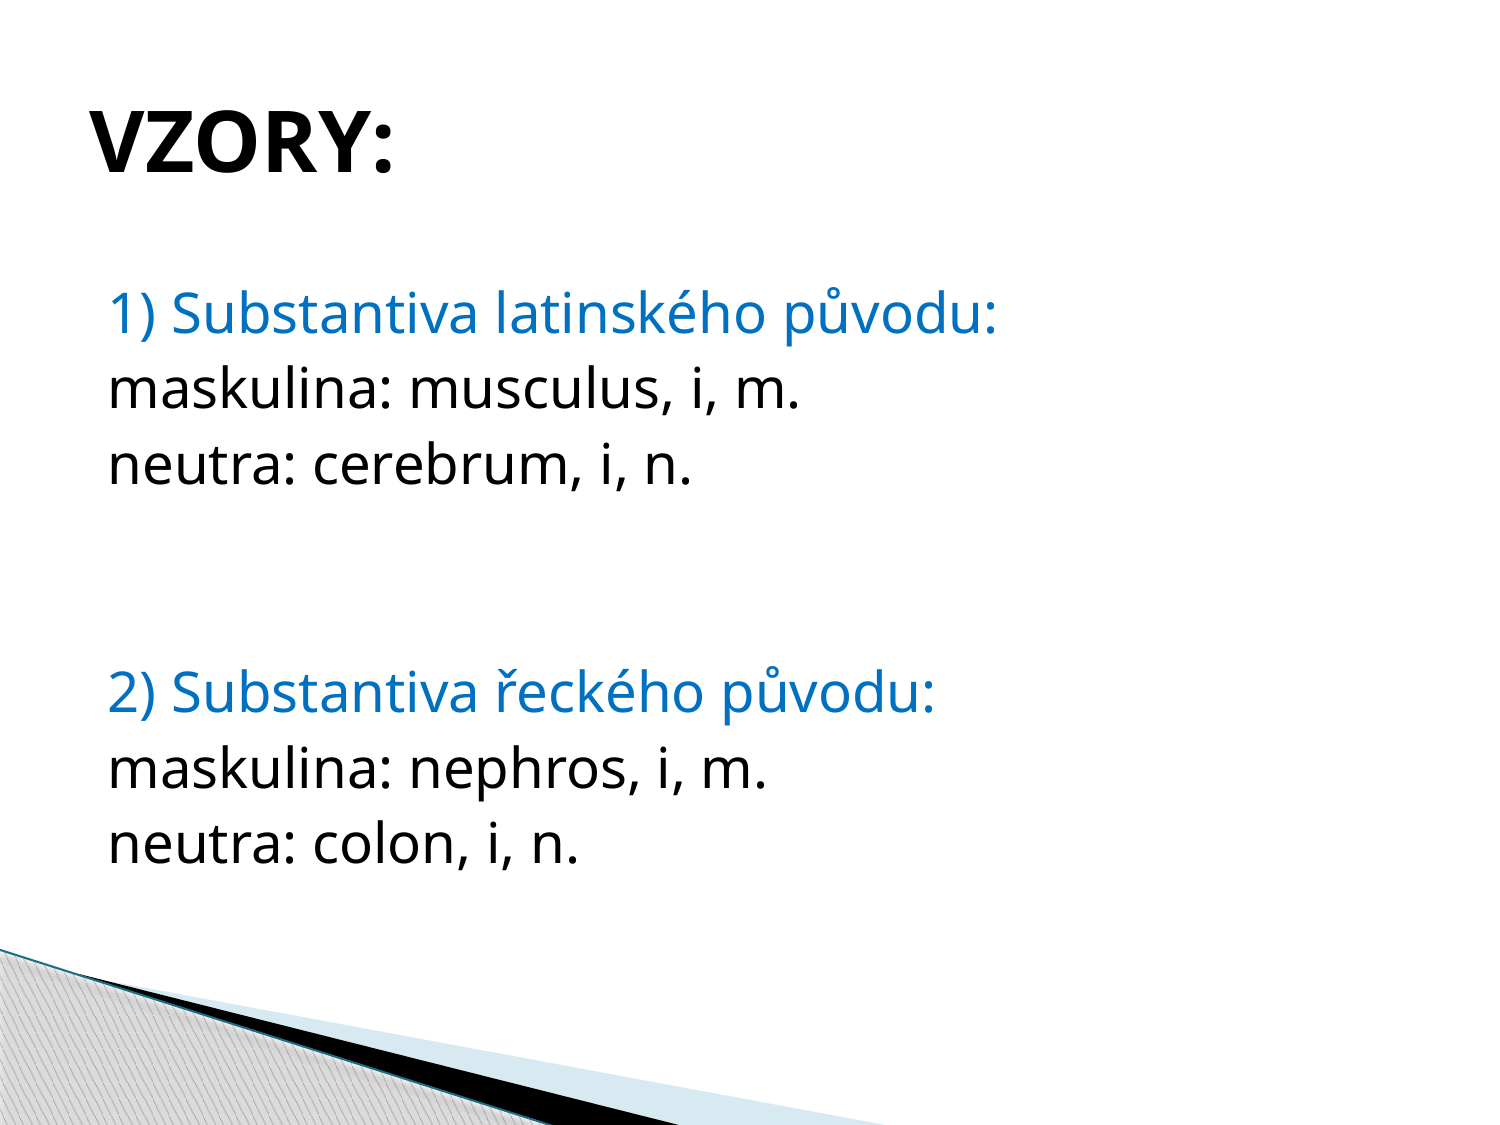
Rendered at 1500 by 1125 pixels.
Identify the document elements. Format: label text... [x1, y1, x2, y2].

list 1) Substantiva latinského původu: maskulina: musculus, i, m. neutra: cerebrum, i, n. 2) Substantiva řeckého původu: maskulina: nephros, i, m. neutra: colon, i, n. [75, 269, 1425, 986]
title VZORY: [75, 45, 1425, 233]
